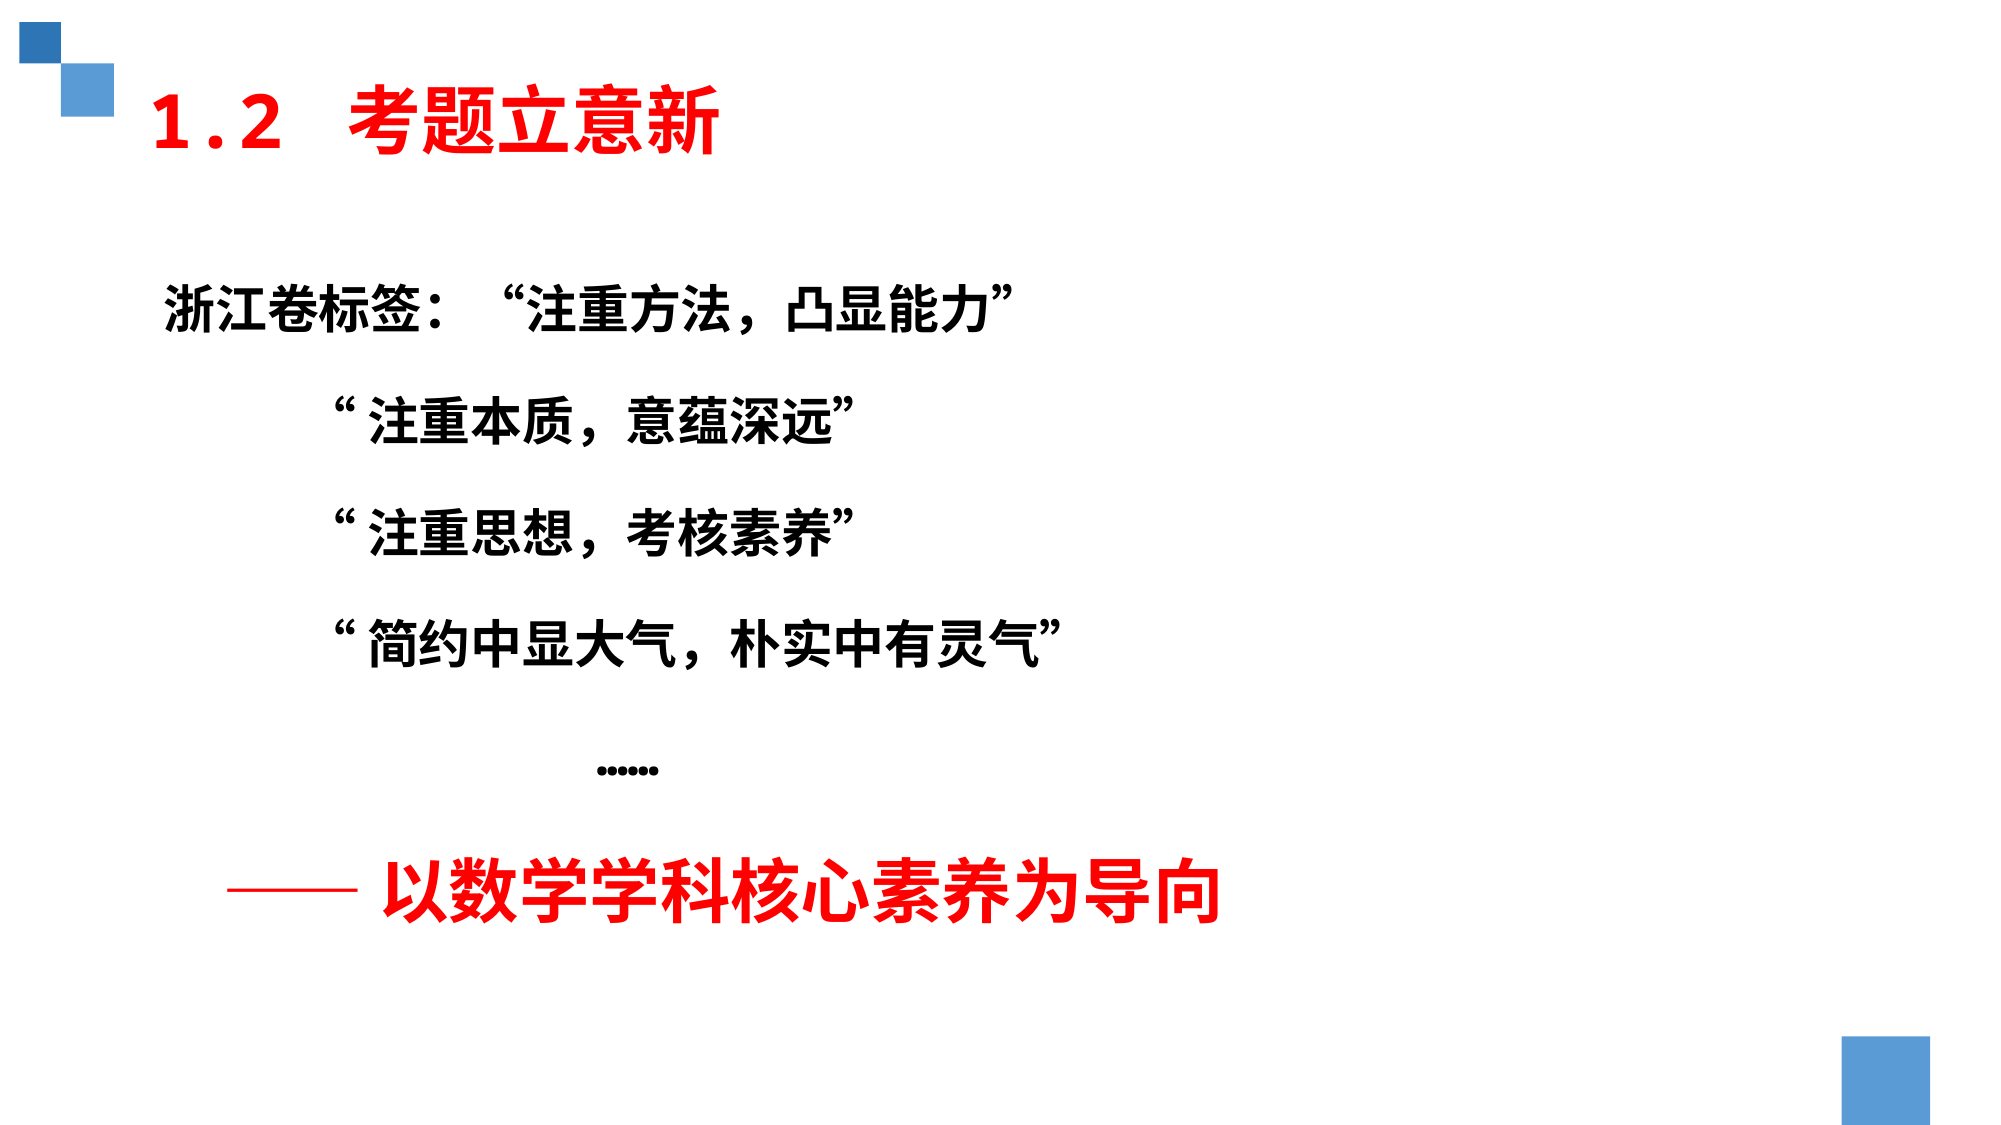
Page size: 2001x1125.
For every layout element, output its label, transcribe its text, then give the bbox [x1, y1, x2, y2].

text_box 1.2 考题立意新 [133, 66, 794, 171]
text_box 浙江卷标签：“注重方法，凸显能力” “注重本质，意蕴深远” “注重思想，考核素养” “简约中显大气，朴实中有灵气” …… ——以数学学科核心素养为导向 [148, 238, 1874, 1058]
